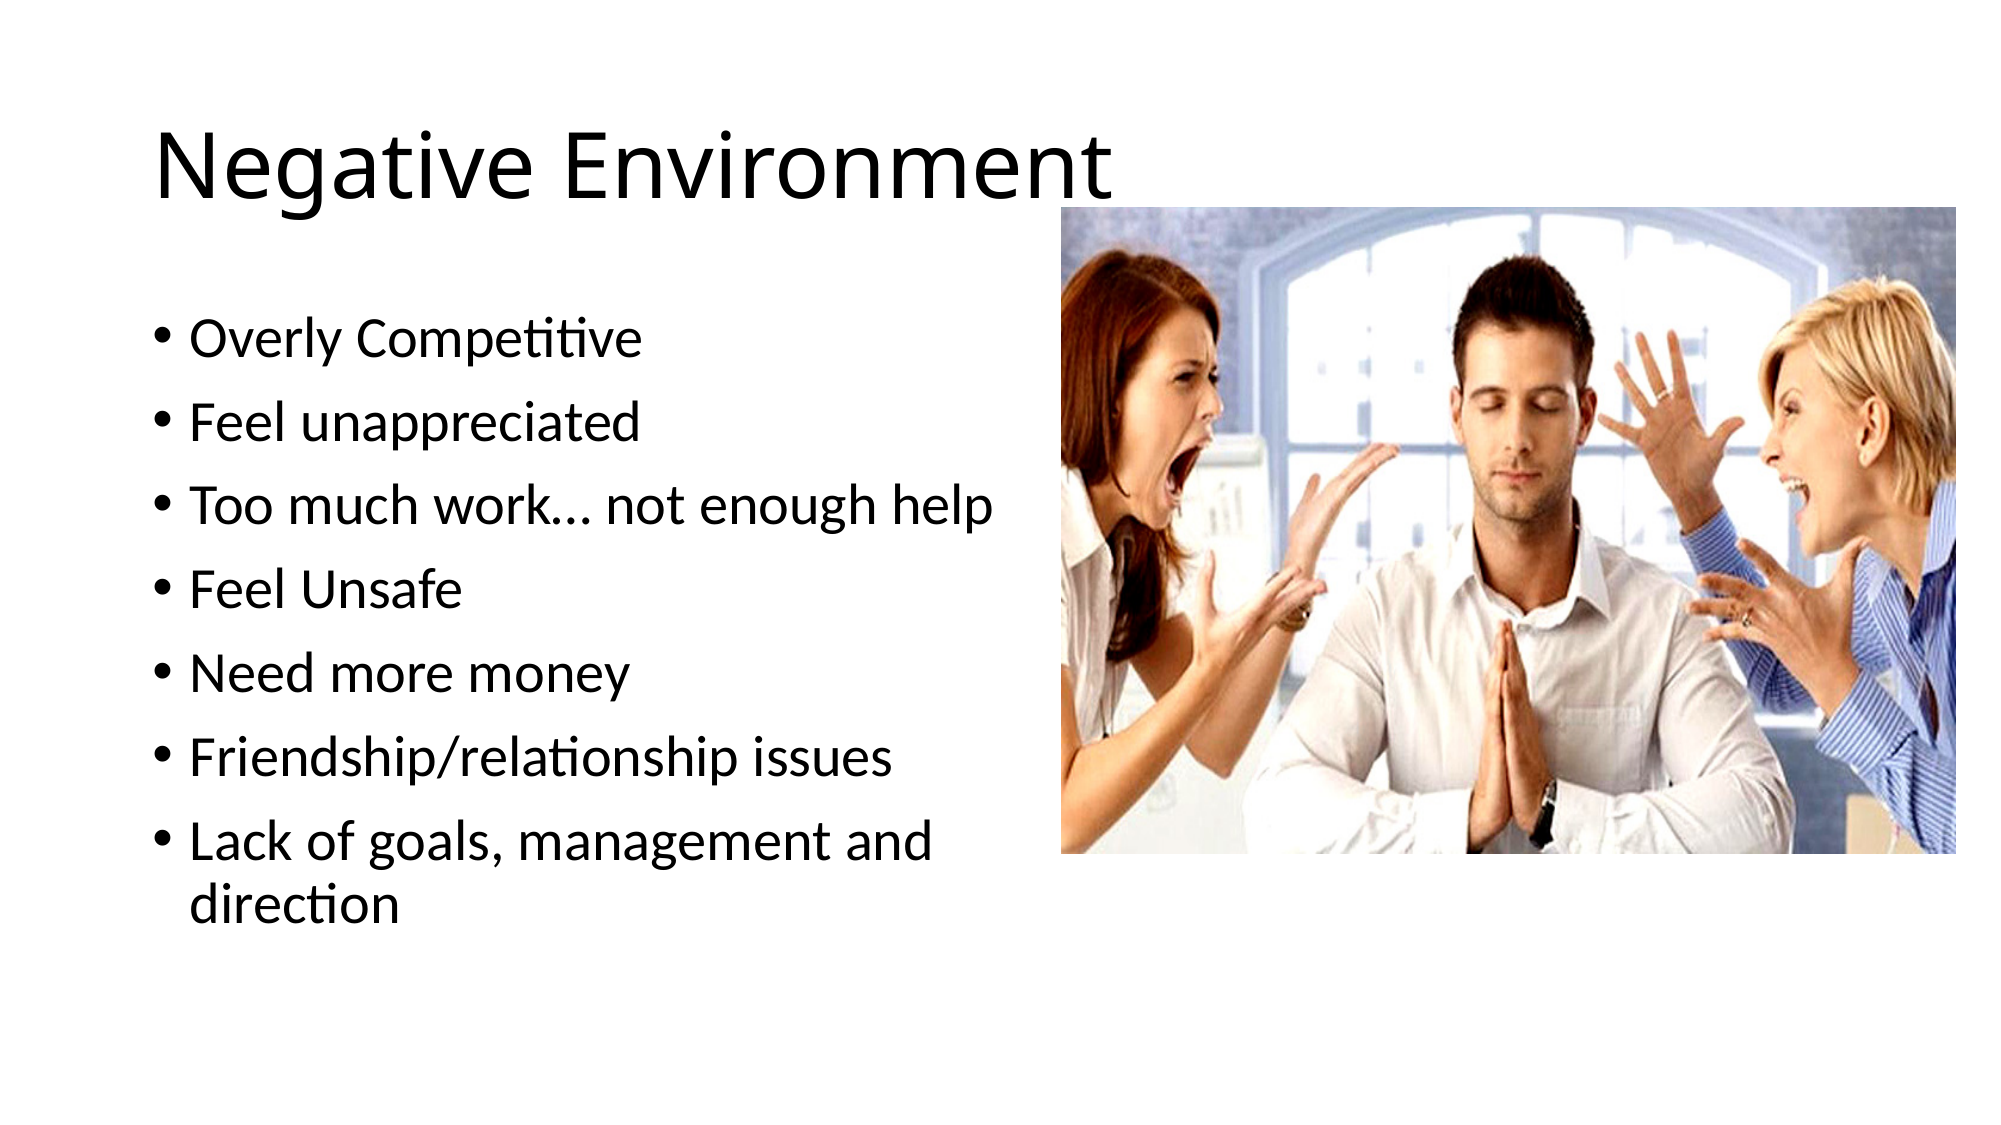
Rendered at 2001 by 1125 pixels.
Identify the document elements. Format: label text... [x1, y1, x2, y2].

picture [1061, 207, 1956, 854]
list Overly Competitive Feel unappreciated Too much work… not enough help Feel Unsafe Need more money Friendship/relationship issues Lack of goals, management and direction [137, 299, 1062, 1066]
title Negative Environment [137, 59, 1863, 278]
